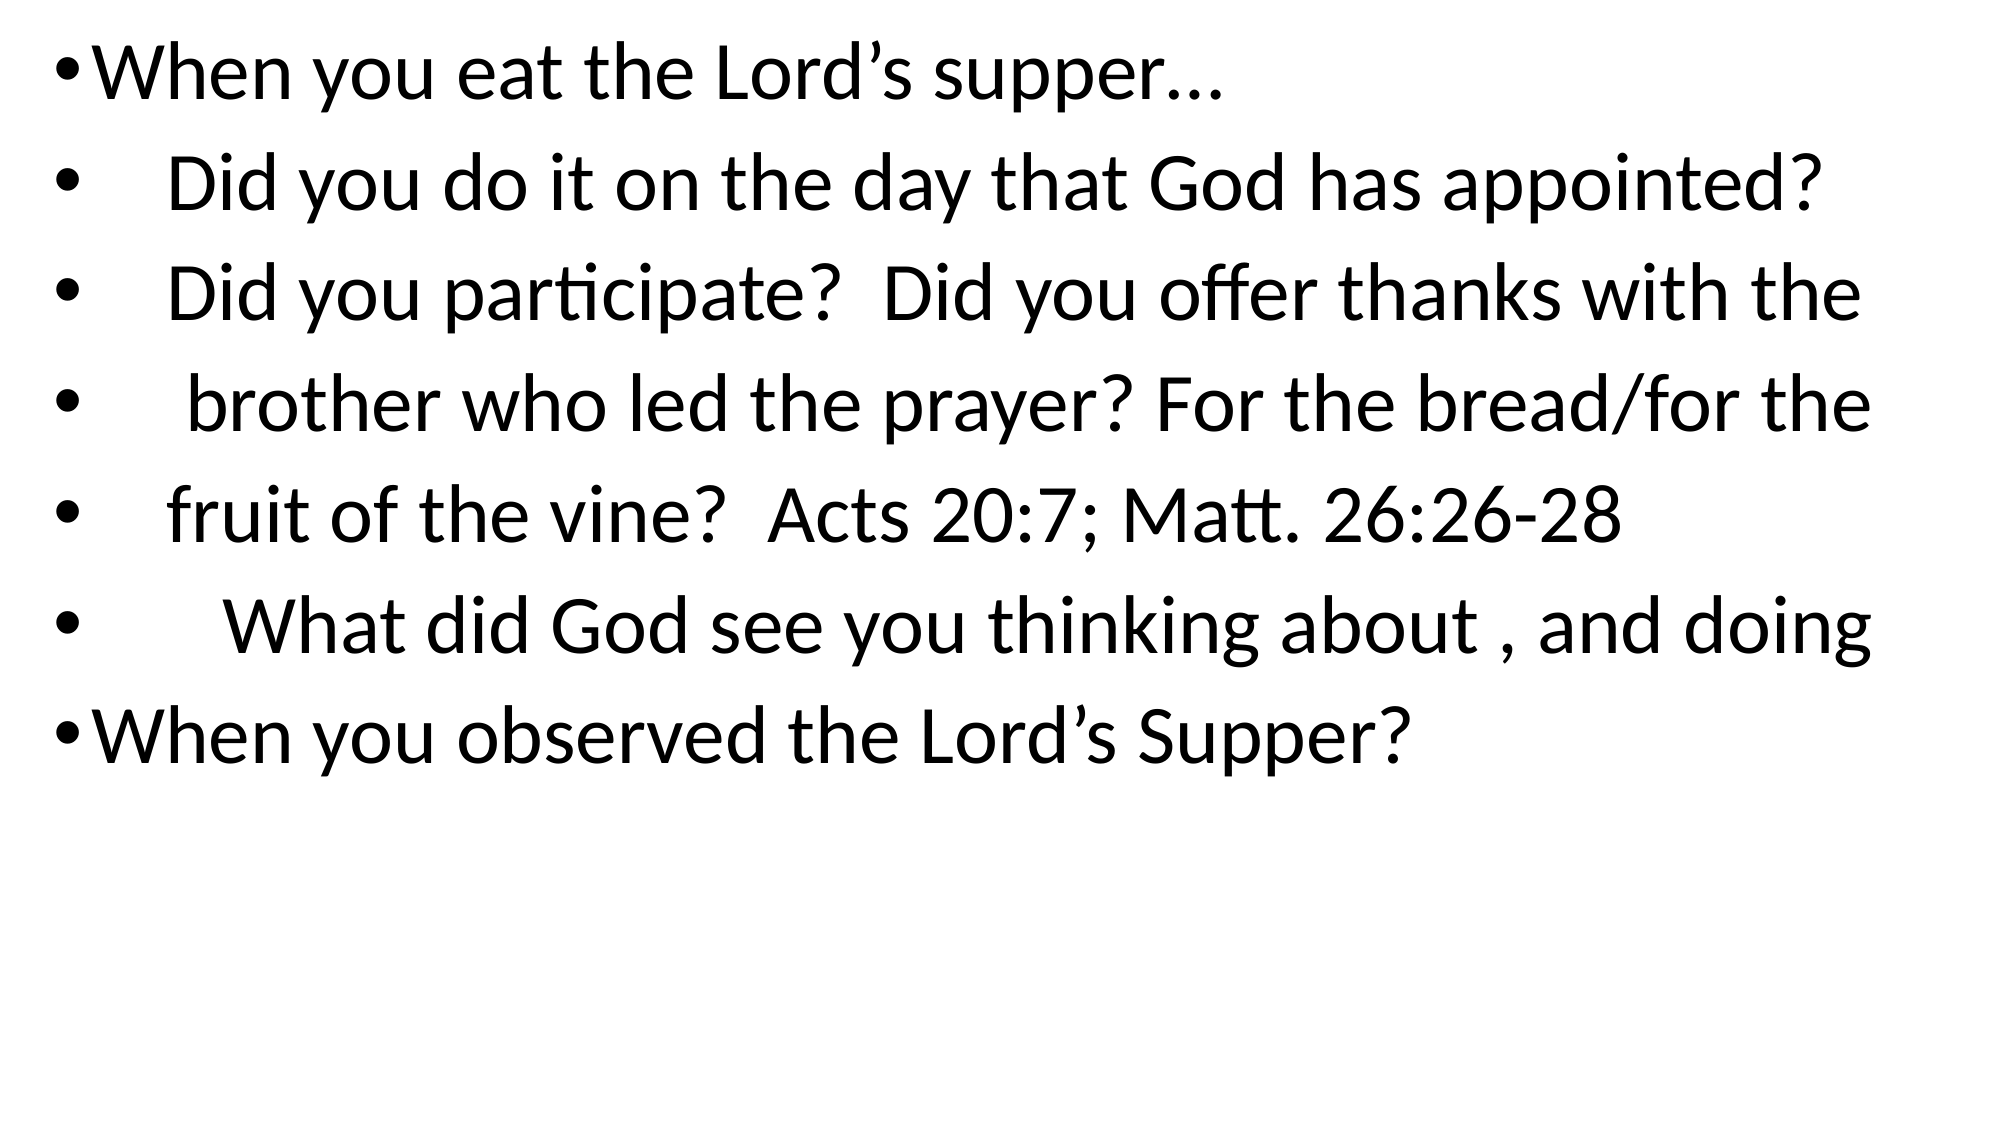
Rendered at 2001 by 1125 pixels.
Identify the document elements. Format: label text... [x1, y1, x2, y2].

list When you eat the Lord’s supper… Did you do it on the day that God has appointed? Did you participate? Did you offer thanks with the brother who led the prayer? For the bread/for the fruit of the vine? Acts 20:7; Matt. 26:26-28 What did God see you thinking about , and doing When you observed the Lord’s Supper? [38, 20, 1975, 1114]
